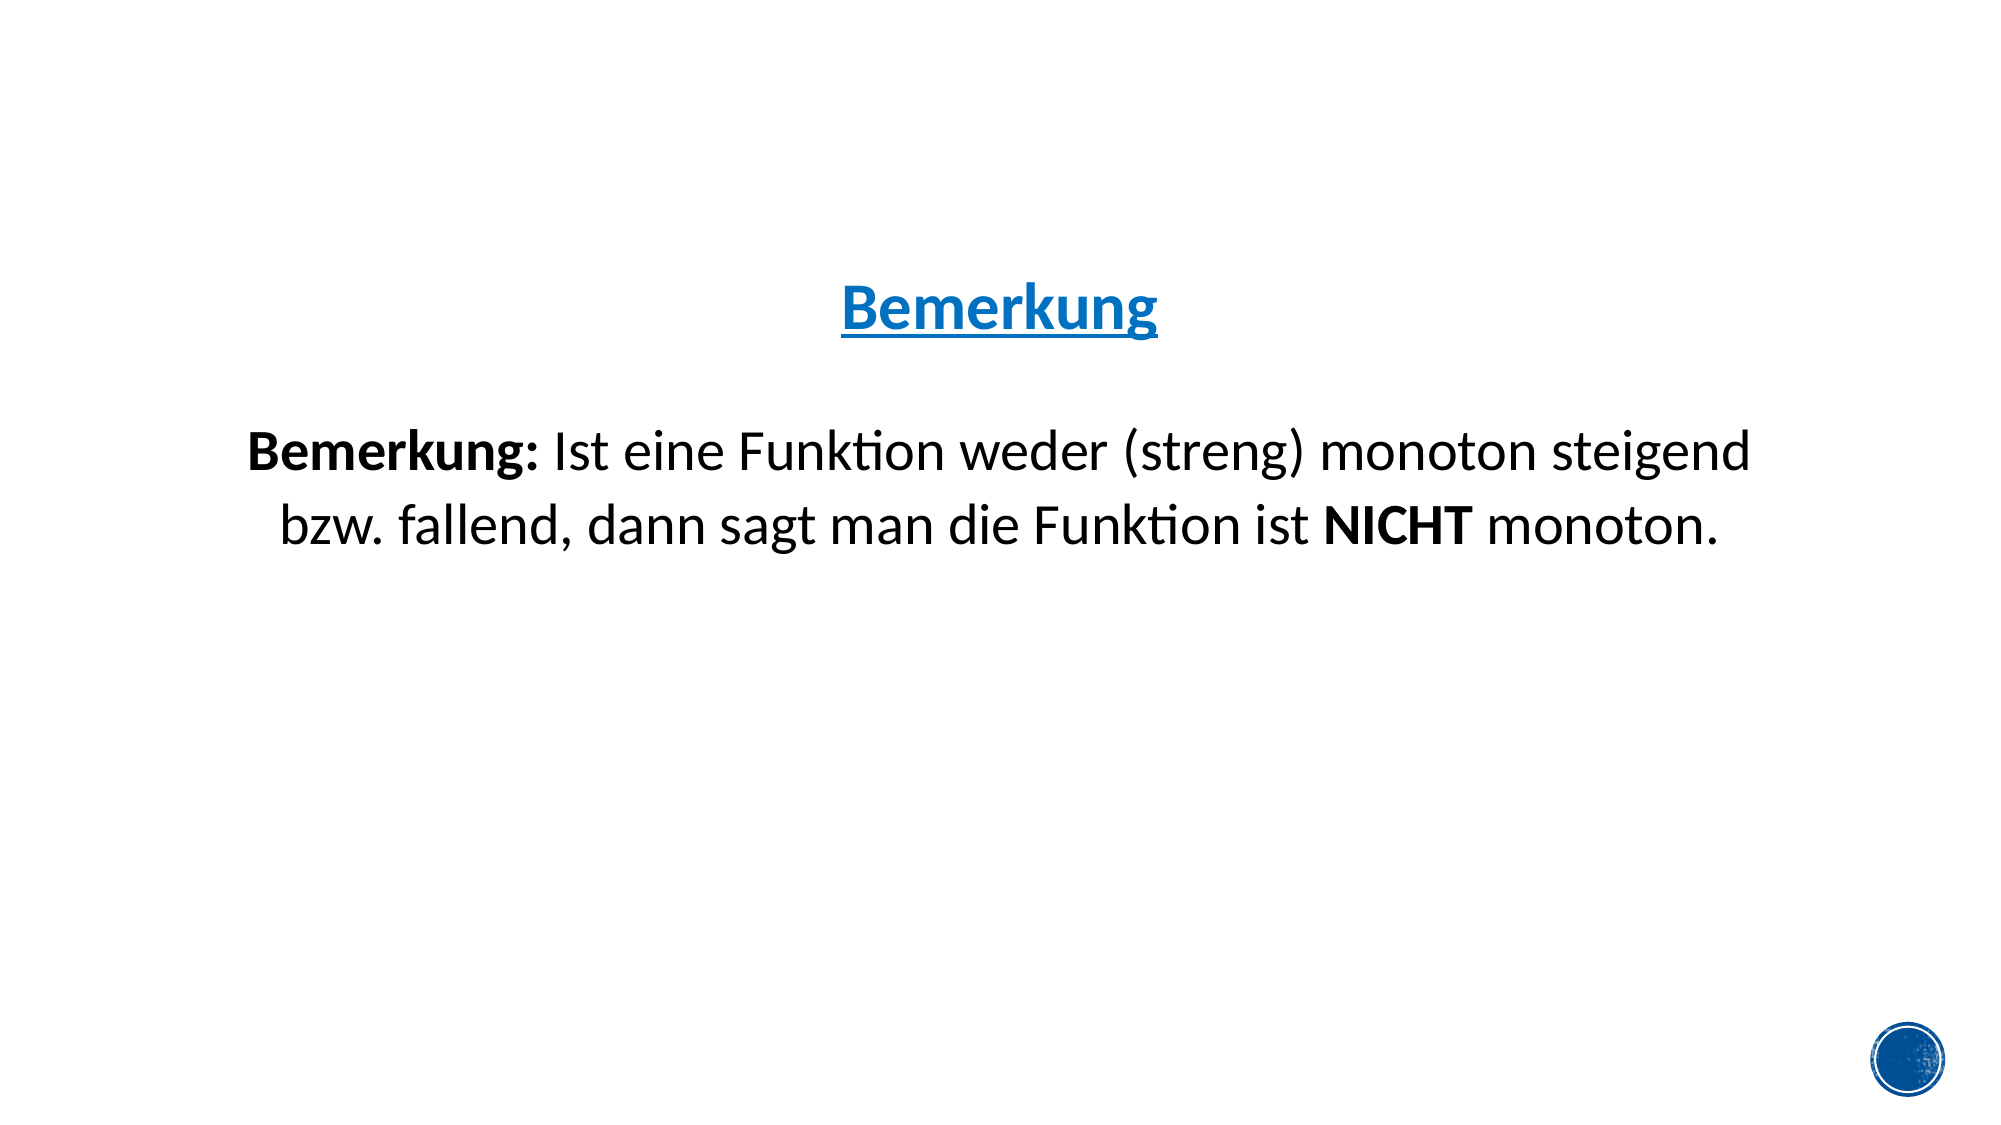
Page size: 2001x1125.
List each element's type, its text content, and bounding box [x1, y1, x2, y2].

text_box Bemerkung [50, 255, 1950, 351]
text_box Bemerkung: Ist eine Funktion weder (streng) monoton steigend bzw. fallend, dann sagt man die Funktion ist NICHT monoton. [193, 399, 1807, 564]
